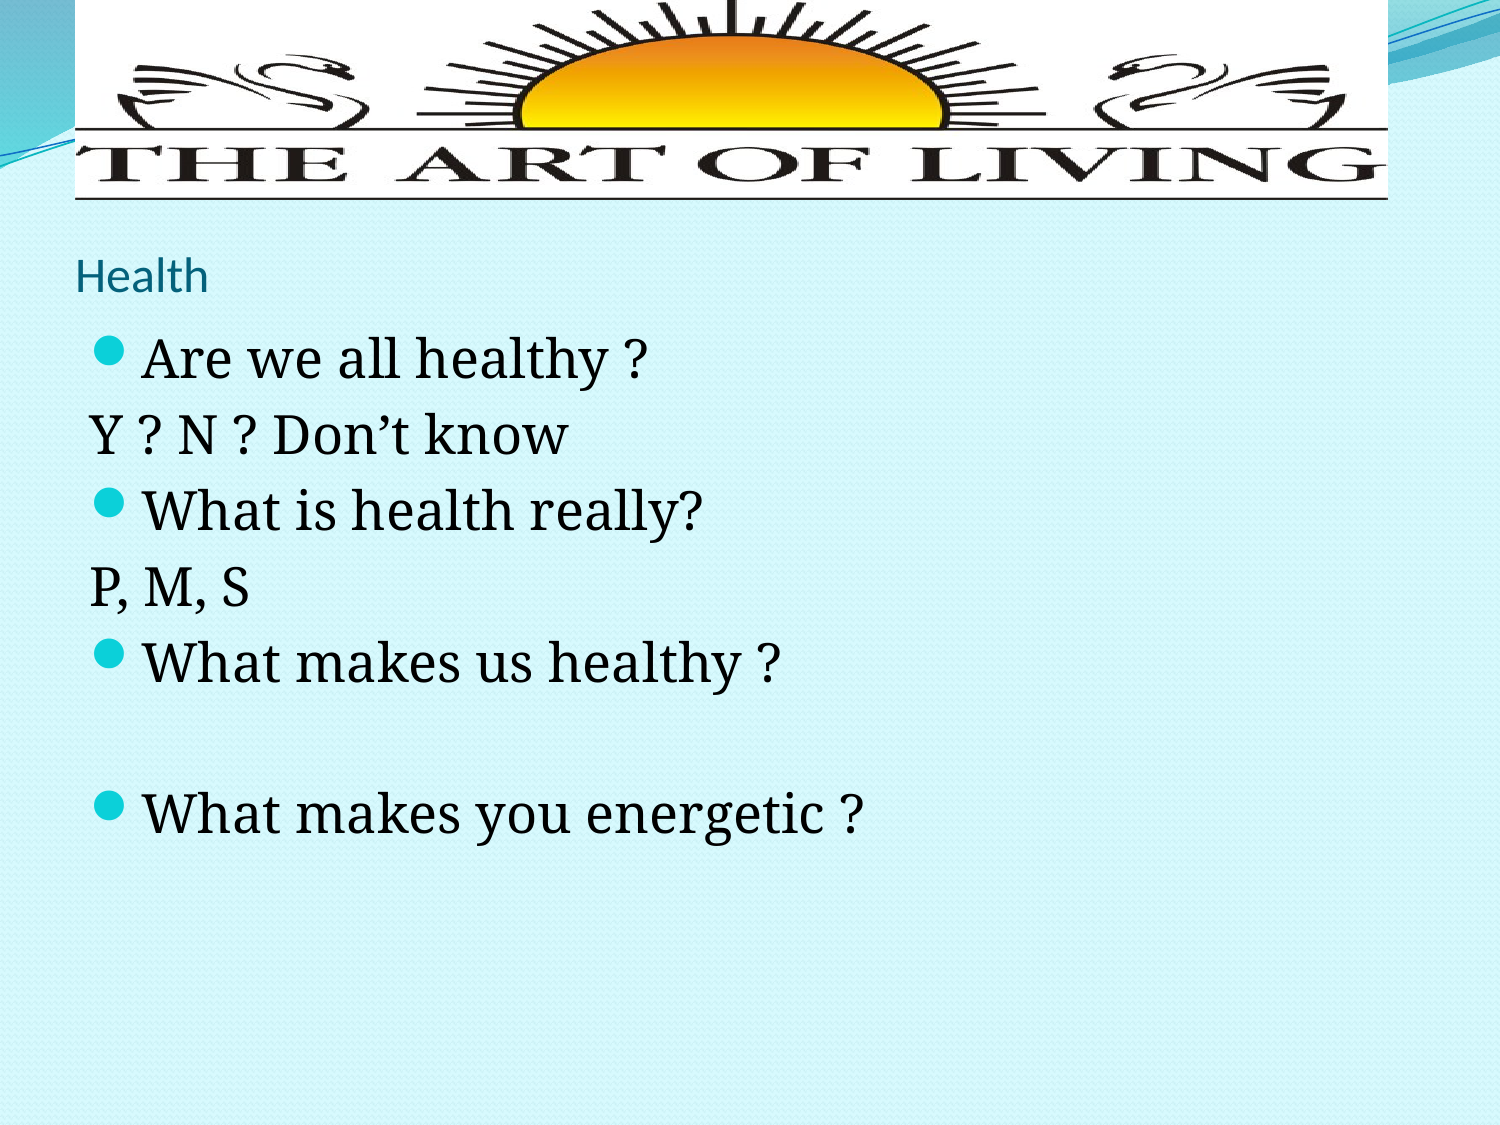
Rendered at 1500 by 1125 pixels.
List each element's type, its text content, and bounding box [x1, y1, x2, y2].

picture [74, 0, 1388, 201]
list Are we all healthy ? Y ? N ? Don’t know What is health really? P, M, S What makes us healthy ? What makes you energetic ? [75, 317, 1425, 1038]
title Health [75, 115, 1425, 303]
